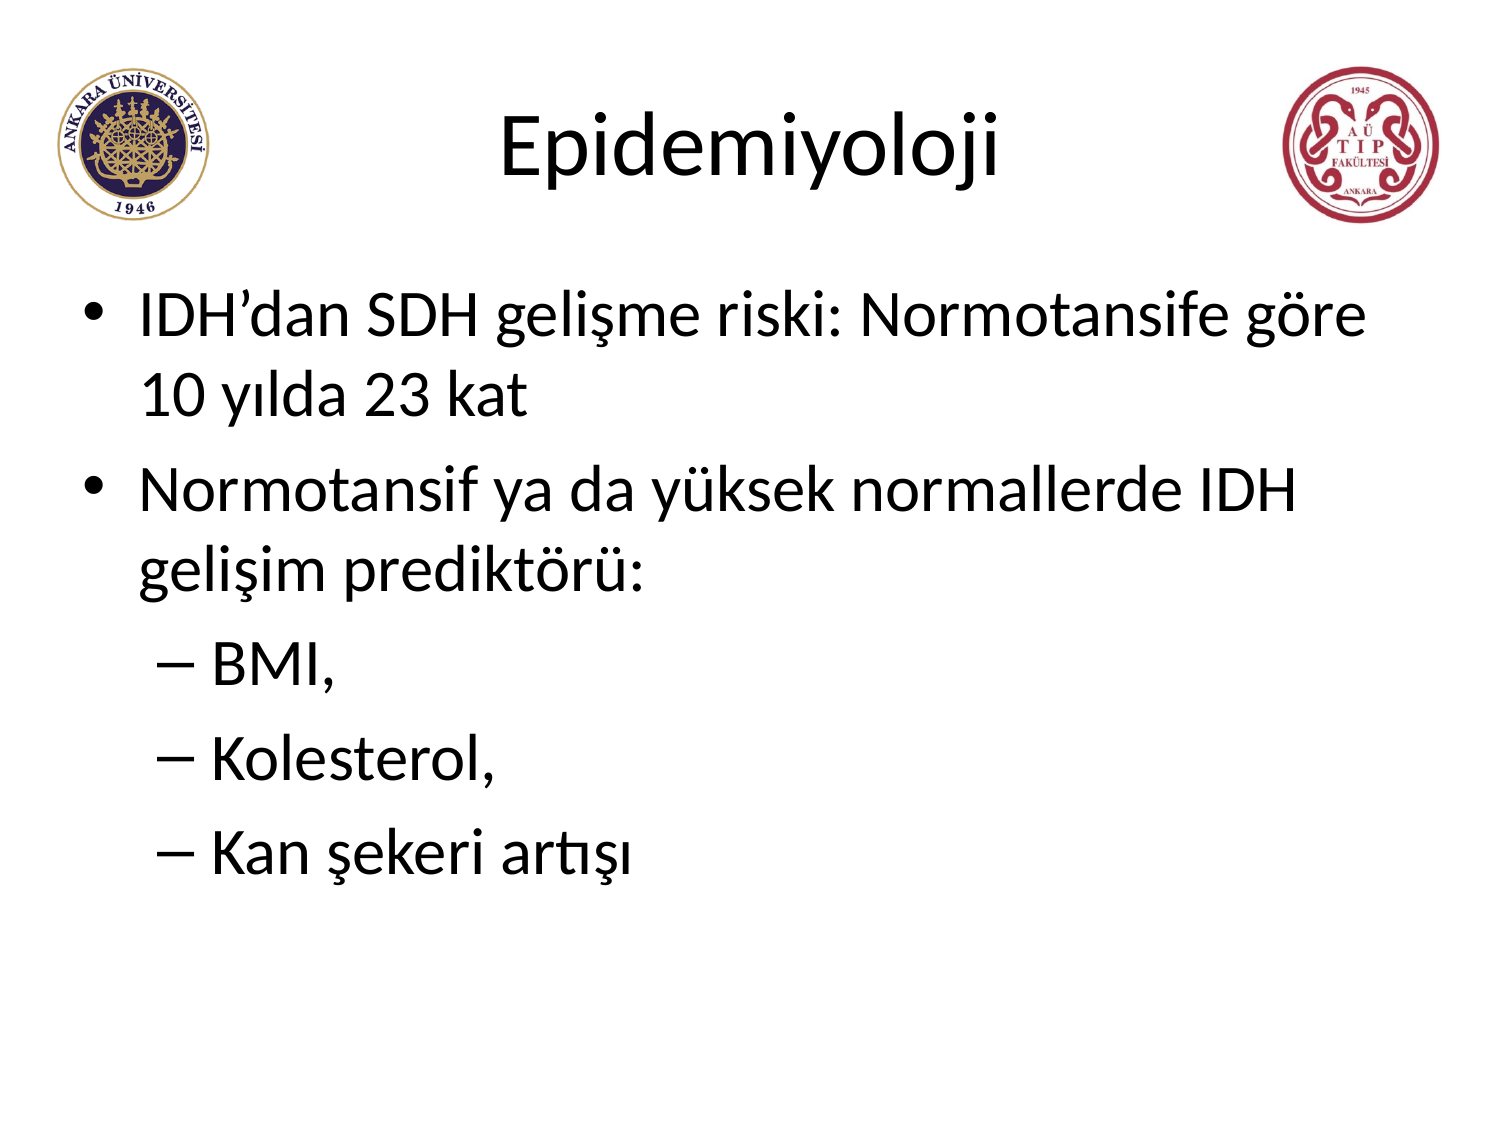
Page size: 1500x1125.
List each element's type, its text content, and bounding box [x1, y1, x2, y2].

picture [49, 64, 222, 225]
list IDH’dan SDH gelişme riski: Normotansife göre 10 yılda 23 kat Normotansif ya da yüksek normallerde IDH gelişim prediktörü: BMI, Kolesterol, Kan şekeri artışı [74, 261, 1426, 1006]
title Epidemiyoloji [74, 44, 1426, 234]
picture [1280, 64, 1441, 225]
